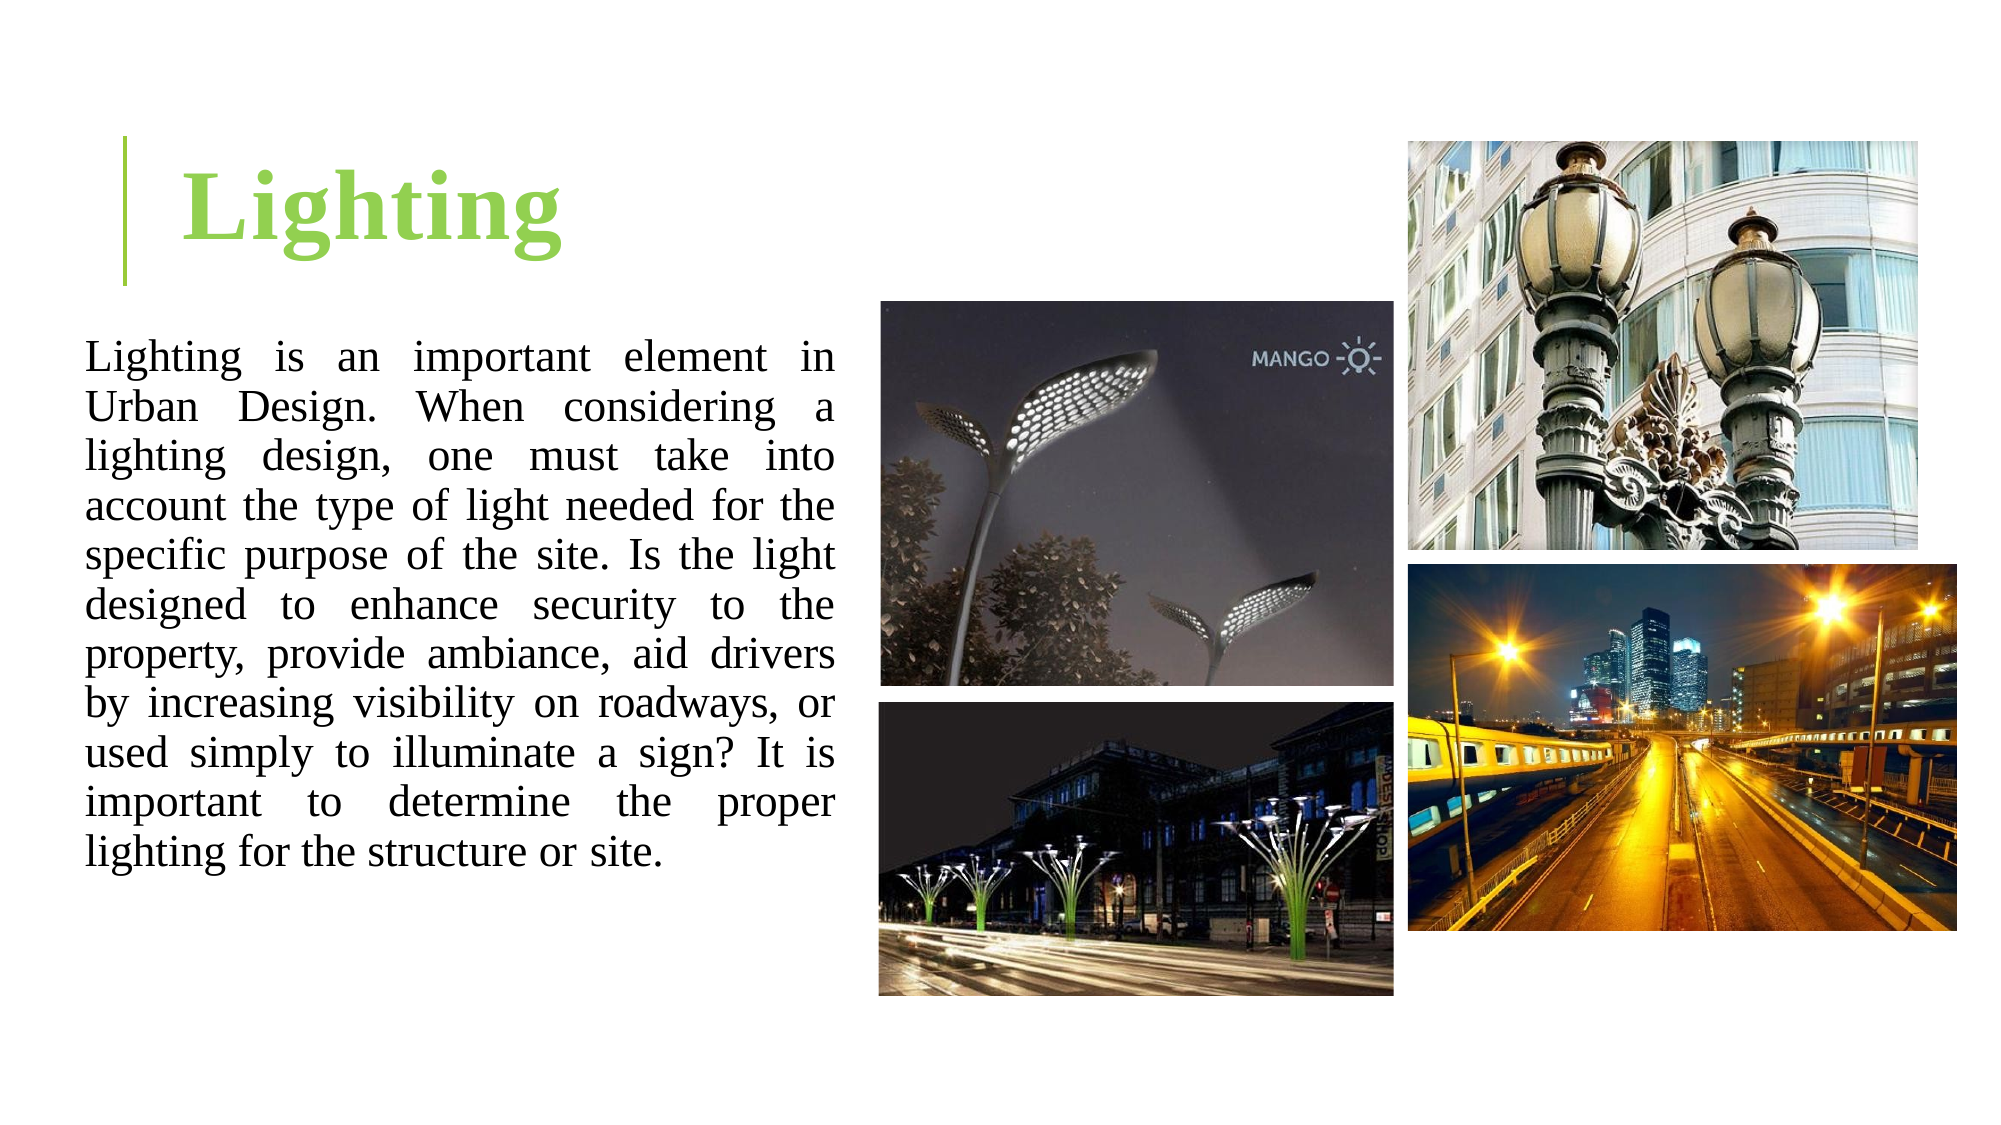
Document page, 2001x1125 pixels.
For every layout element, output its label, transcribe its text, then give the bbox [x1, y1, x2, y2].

text_box [1407, 564, 1957, 931]
text_box [1407, 141, 1918, 550]
title Lighting [180, 137, 800, 324]
text_box [880, 301, 1394, 686]
text_box [878, 702, 1394, 996]
text_box Lighting is an important element in Urban Design. When considering a lighting design, one must take into account the type of light needed for the specific purpose of the site. Is the light designed to enhance security to the property, provide ambiance, aid drivers by increasing visibility on roadways, or used simply to illuminate a sign? It is important to determine the proper lighting for the structure or site. [83, 324, 837, 877]
